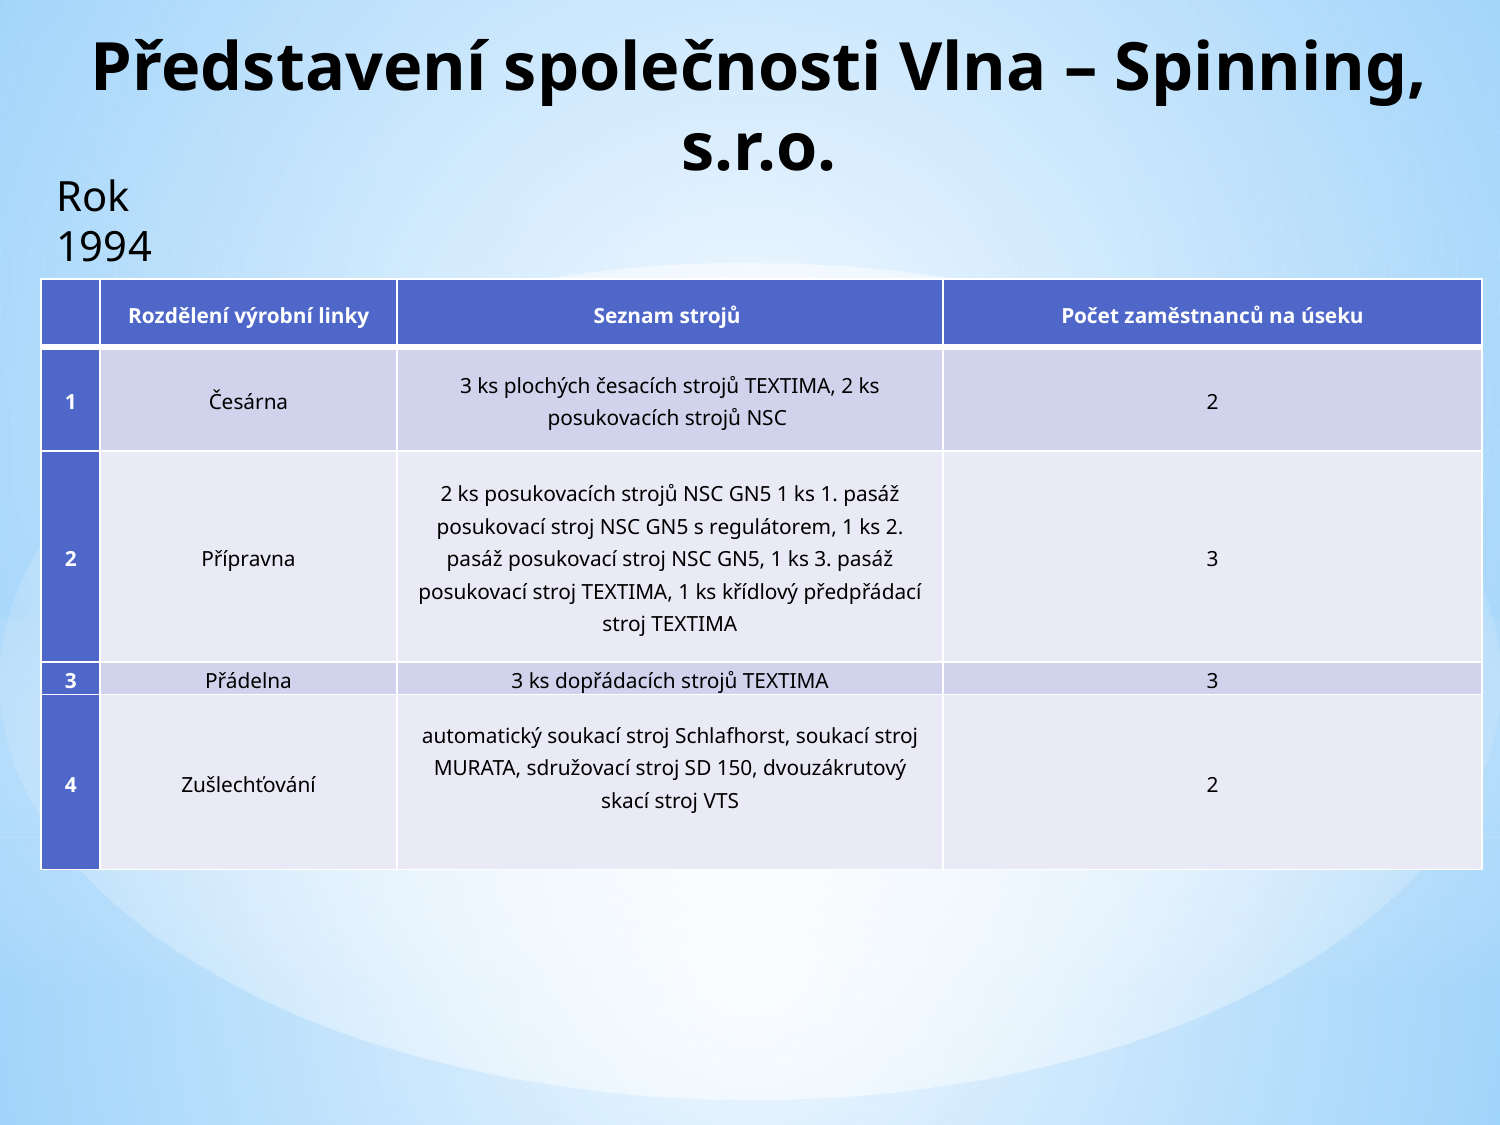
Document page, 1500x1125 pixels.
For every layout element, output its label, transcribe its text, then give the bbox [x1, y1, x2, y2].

table_cell 4 [42, 695, 99, 869]
table_header Počet zaměstnanců na úseku [944, 280, 1481, 344]
table_cell 3 ks plochých česacích strojů TEXTIMA, 2 ks posukovacích strojů NSC [398, 350, 942, 450]
table_cell Přádelna [101, 663, 396, 694]
table_cell Česárna [101, 350, 396, 450]
table_cell automatický soukací stroj Schlafhorst, soukací stroj MURATA, sdružovací stroj SD 150, dvouzákrutový skací stroj VTS [398, 695, 942, 869]
table_cell 3 ks dopřádacích strojů TEXTIMA [398, 663, 942, 694]
table_cell 2 ks posukovacích strojů NSC GN5 1 ks 1. pasáž posukovací stroj NSC GN5 s regulátorem, 1 ks 2. pasáž posukovací stroj NSC GN5, 1 ks 3. pasáž posukovací stroj TEXTIMA, 1 ks křídlový předpřádací stroj TEXTIMA [398, 452, 942, 661]
table_cell Přípravna [101, 452, 396, 661]
table_cell Zušlechťování [101, 695, 396, 869]
text_box Představení společnosti Vlna – Spinning, s.r.o. [17, 16, 1500, 192]
table_cell 3 [944, 663, 1481, 694]
table_cell 2 [944, 695, 1481, 869]
table_cell 2 [42, 452, 99, 661]
table_cell 2 [944, 350, 1481, 450]
table_cell 3 [42, 663, 99, 694]
table_header [42, 280, 99, 344]
table_header Seznam strojů [398, 280, 942, 344]
table_cell 3 [944, 452, 1481, 661]
table_header Rozdělení výrobní linky [101, 280, 396, 344]
table_cell 1 [42, 350, 99, 450]
text_box Rok 1994 [41, 162, 242, 278]
